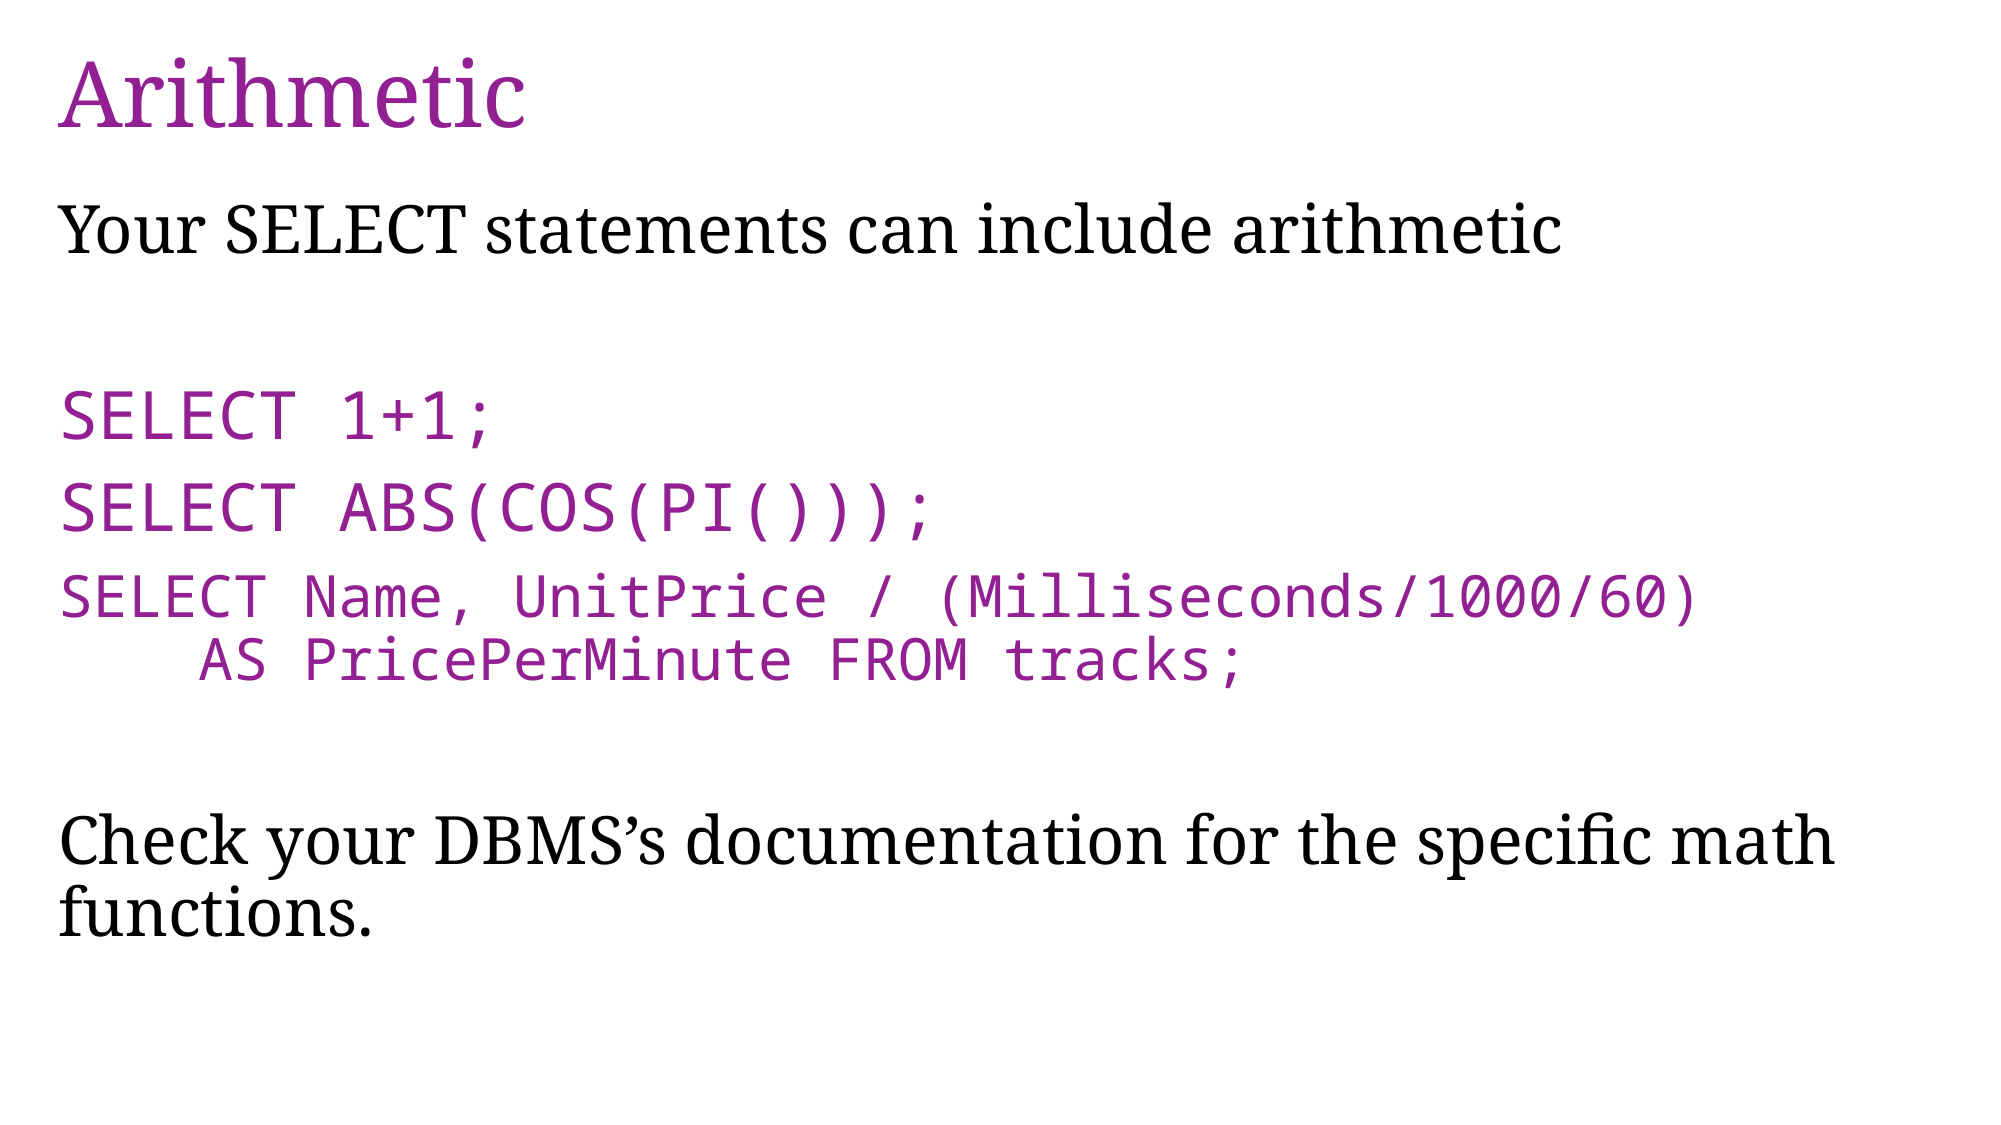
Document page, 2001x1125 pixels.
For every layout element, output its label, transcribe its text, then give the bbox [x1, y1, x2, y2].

title Arithmetic [43, 25, 1953, 171]
list Your SELECT statements can include arithmetic SELECT 1+1; SELECT ABS(COS(PI())); SELECT Name, UnitPrice / (Milliseconds/1000/60) AS PricePerMinute FROM tracks; Check your DBMS’s documentation for the specific math functions. [43, 188, 1953, 1106]
